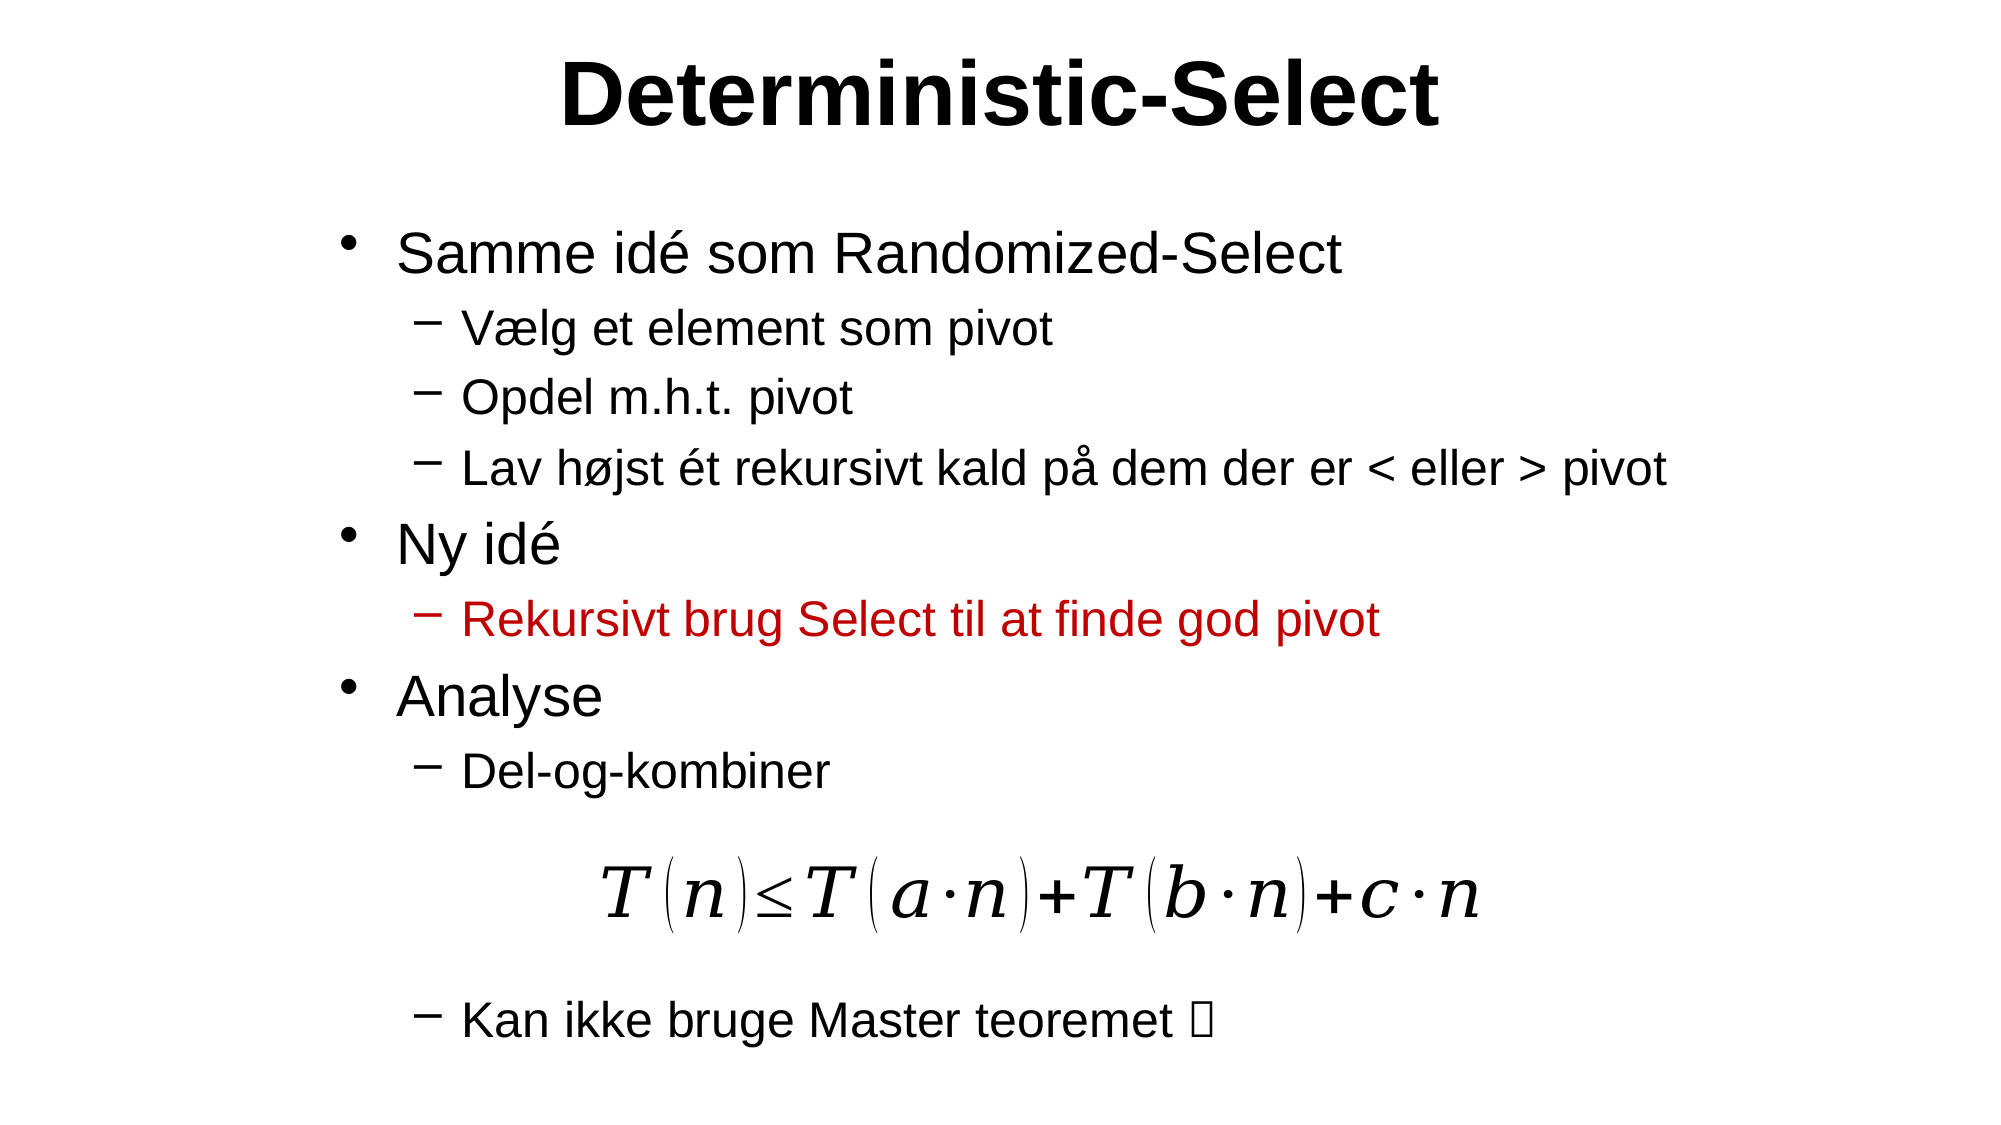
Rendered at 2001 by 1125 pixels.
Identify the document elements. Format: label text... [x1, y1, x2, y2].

list Samme idé som Randomized-Select Vælg et element som pivot Opdel m.h.t. pivot Lav højst ét rekursivt kald på dem der er < eller > pivot Ny idé Rekursivt brug Select til at finde god pivot Analyse Del-og-kombiner Kan ikke bruge Master teoremet  [324, 207, 1725, 950]
title Deterministic-Select [324, 0, 1675, 183]
